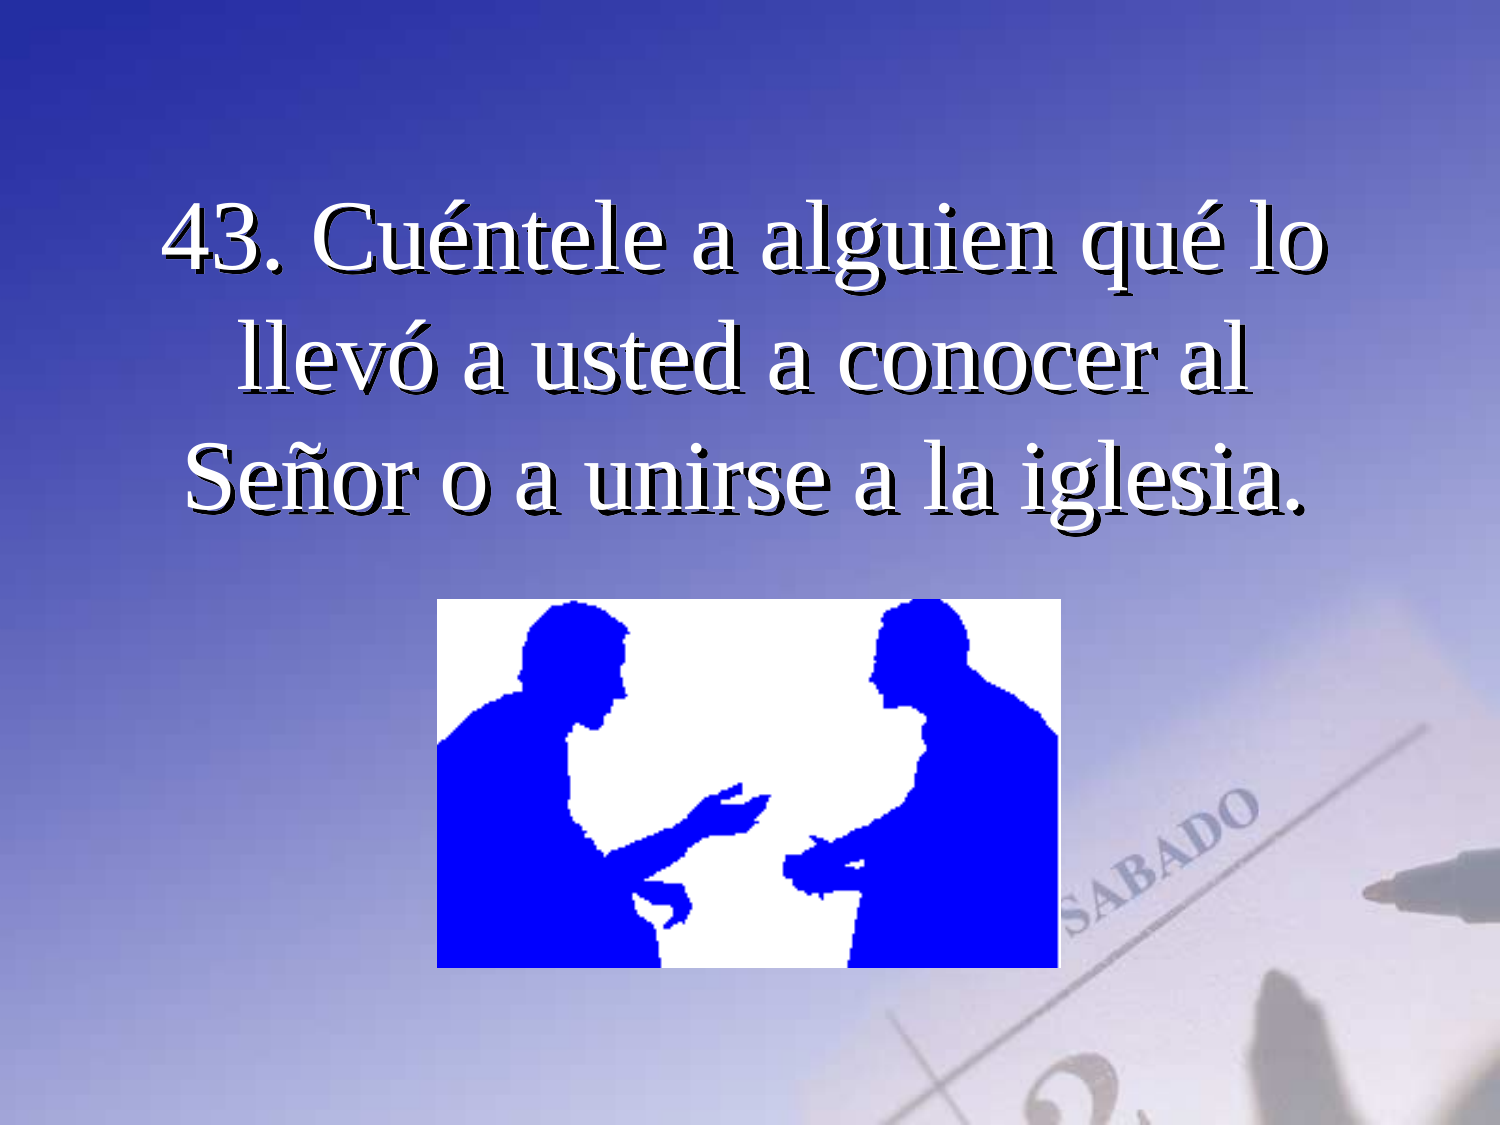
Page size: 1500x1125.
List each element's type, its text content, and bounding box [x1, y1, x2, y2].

picture [0, 0, 1500, 1125]
text_box 43. Cuéntele a alguien qué lo llevó a usted a conocer al Señor o a unirse a la iglesia. [99, 162, 1388, 538]
